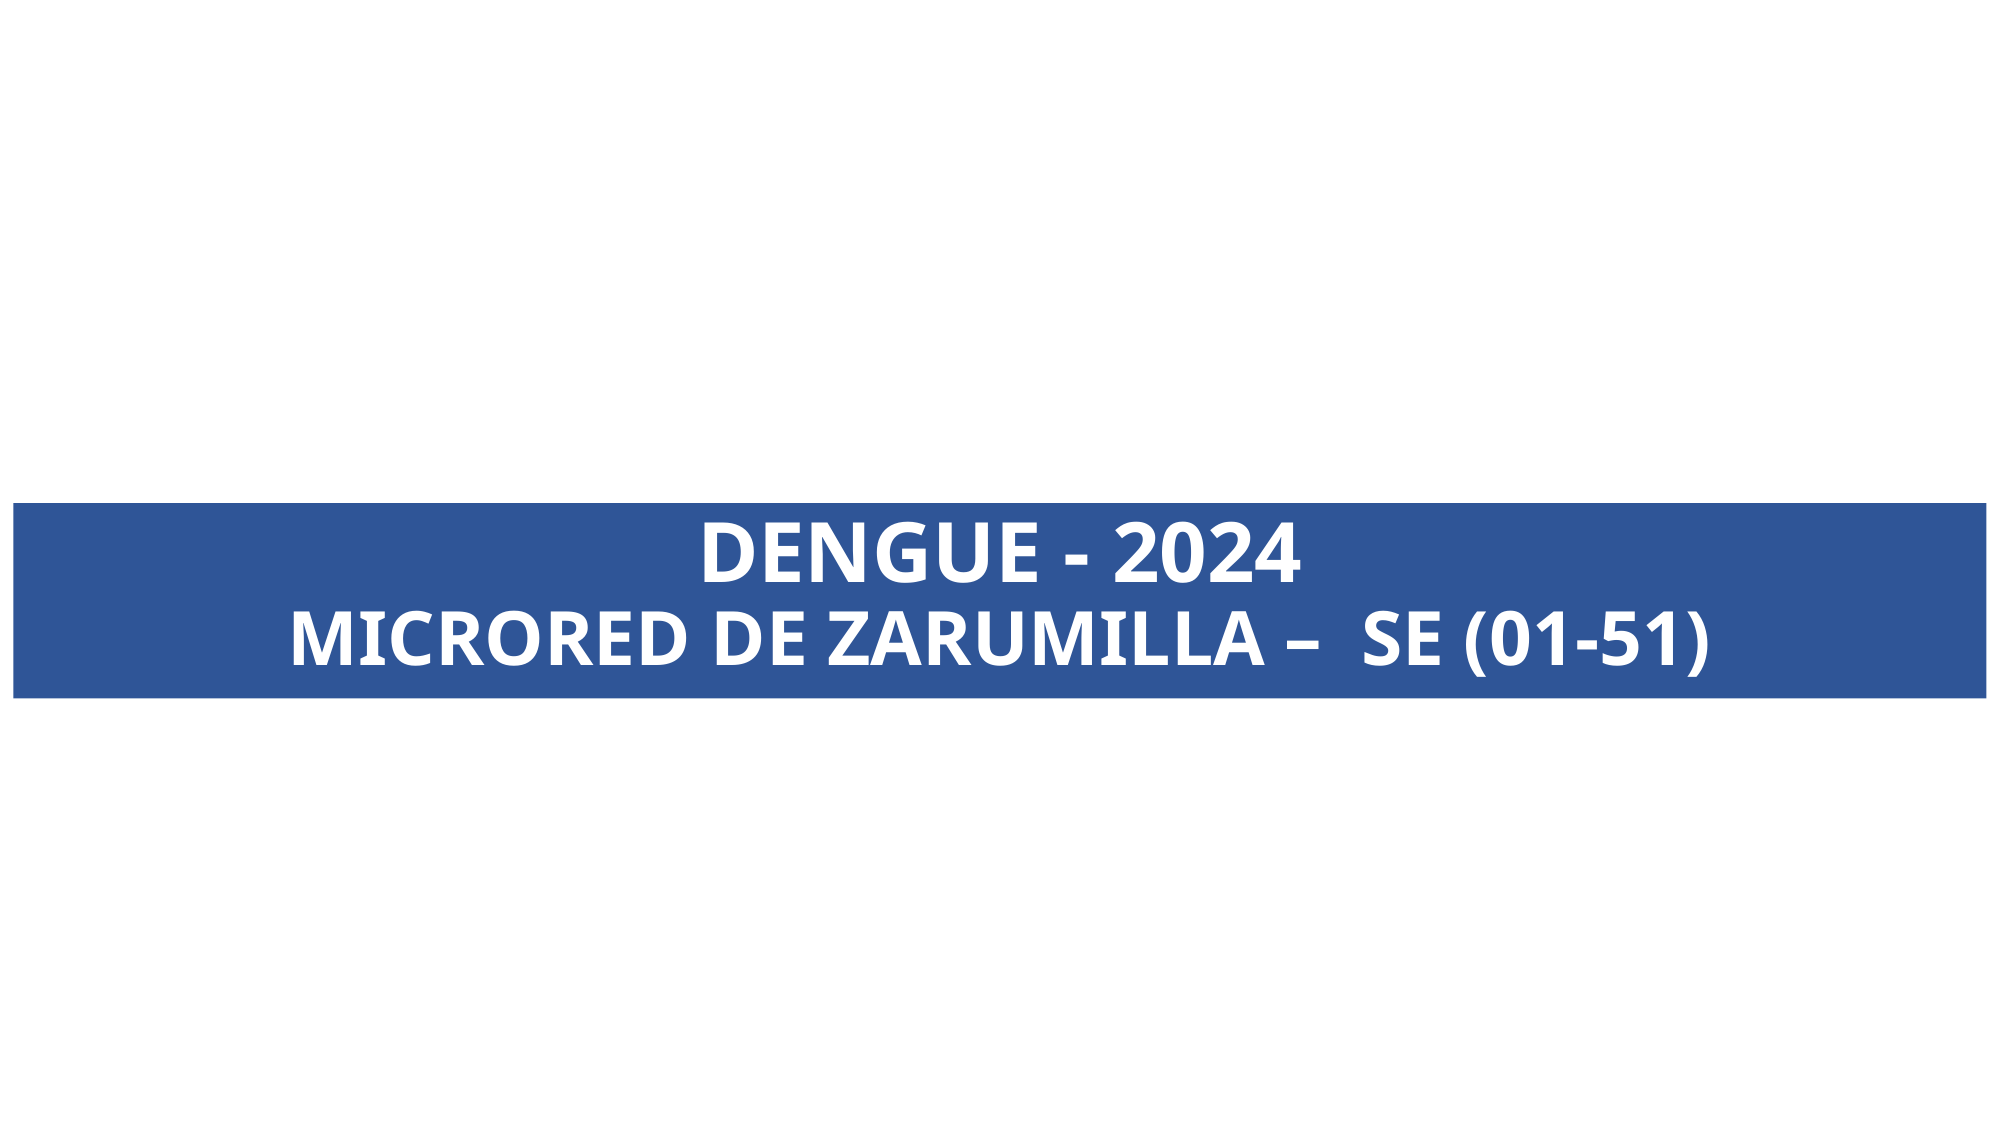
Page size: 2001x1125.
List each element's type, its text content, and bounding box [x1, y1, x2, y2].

text_box DENGUE - 2024 MICRORED DE ZARUMILLA – SE (01-51) [13, 503, 1987, 699]
